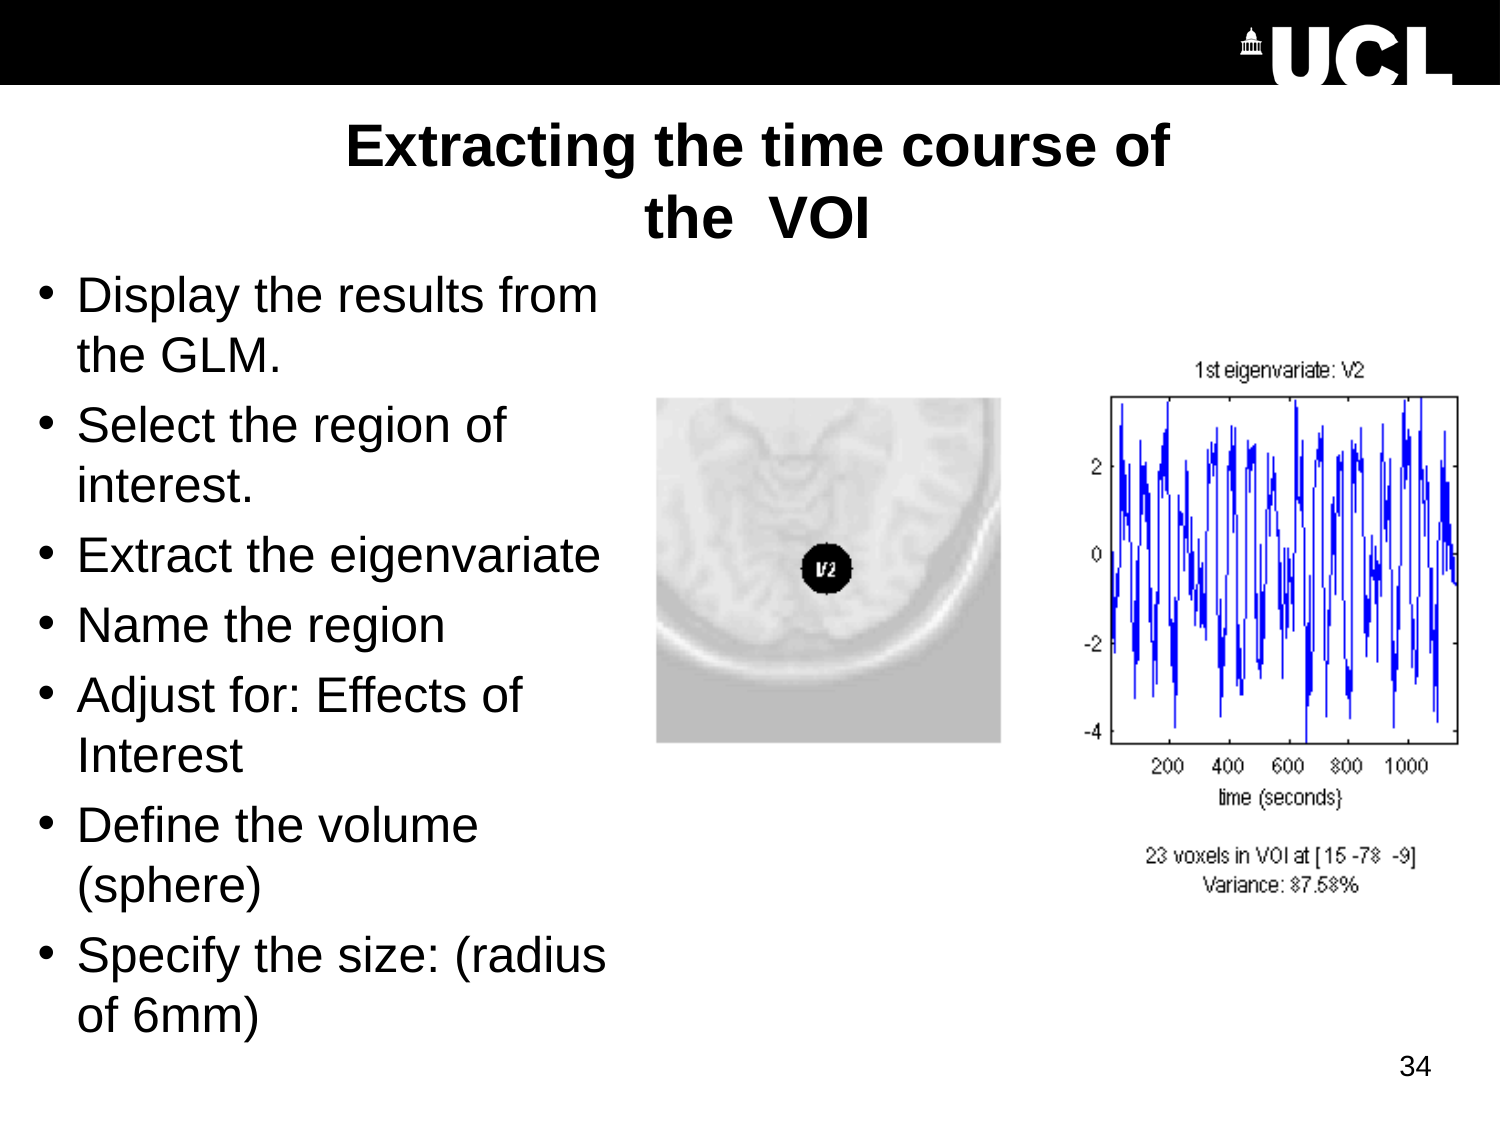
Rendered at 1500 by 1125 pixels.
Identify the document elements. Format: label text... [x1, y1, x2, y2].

list Display the results from the GLM. Select the region of interest. Extract the eigenvariate Name the region Adjust for: Effects of Interest Define the volume (sphere) Specify the size: (radius of 6mm) [22, 254, 667, 1038]
title Extracting the time course of the VOI [314, 97, 1203, 259]
slide_number 34 [1281, 1039, 1448, 1118]
picture [0, 0, 1500, 85]
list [632, 348, 1480, 904]
